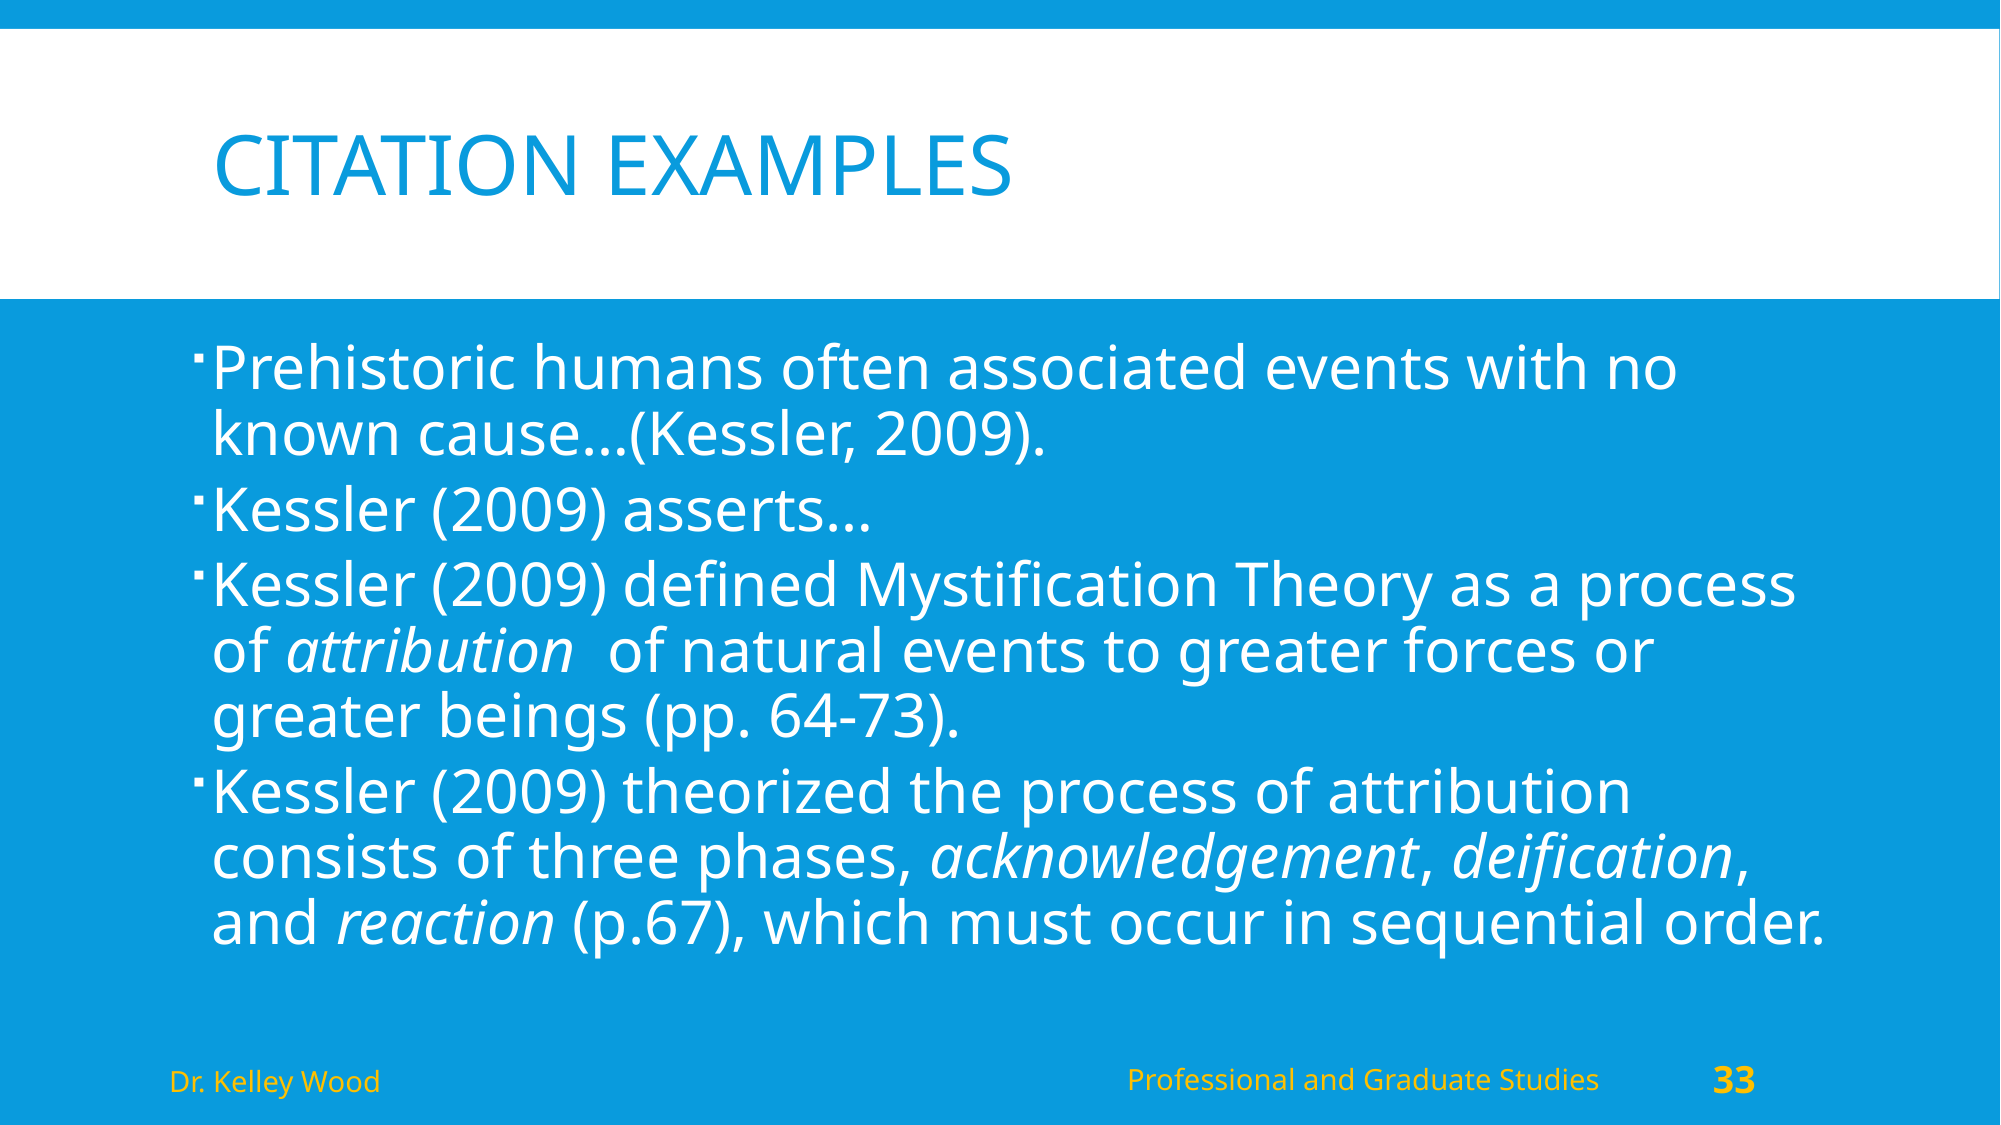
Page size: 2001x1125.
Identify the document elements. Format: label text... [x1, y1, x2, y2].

title Citation examples [197, 46, 1803, 295]
list Prehistoric humans often associated events with no known cause…(Kessler, 2009). Kessler (2009) asserts… Kessler (2009) defined Mystification Theory as a process of attribution of natural events to greater forces or greater beings (pp. 64-73). Kessler (2009) theorized the process of attribution consists of three phases, acknowledgement, deification, and reaction (p.67), which must occur in sequential order. [137, 329, 1861, 1020]
slide_number Dr. Kelley Wood [154, 1051, 647, 1111]
slide_number 33 [1705, 1051, 1861, 1111]
footer Professional and Graduate Studies [787, 1051, 1615, 1111]
